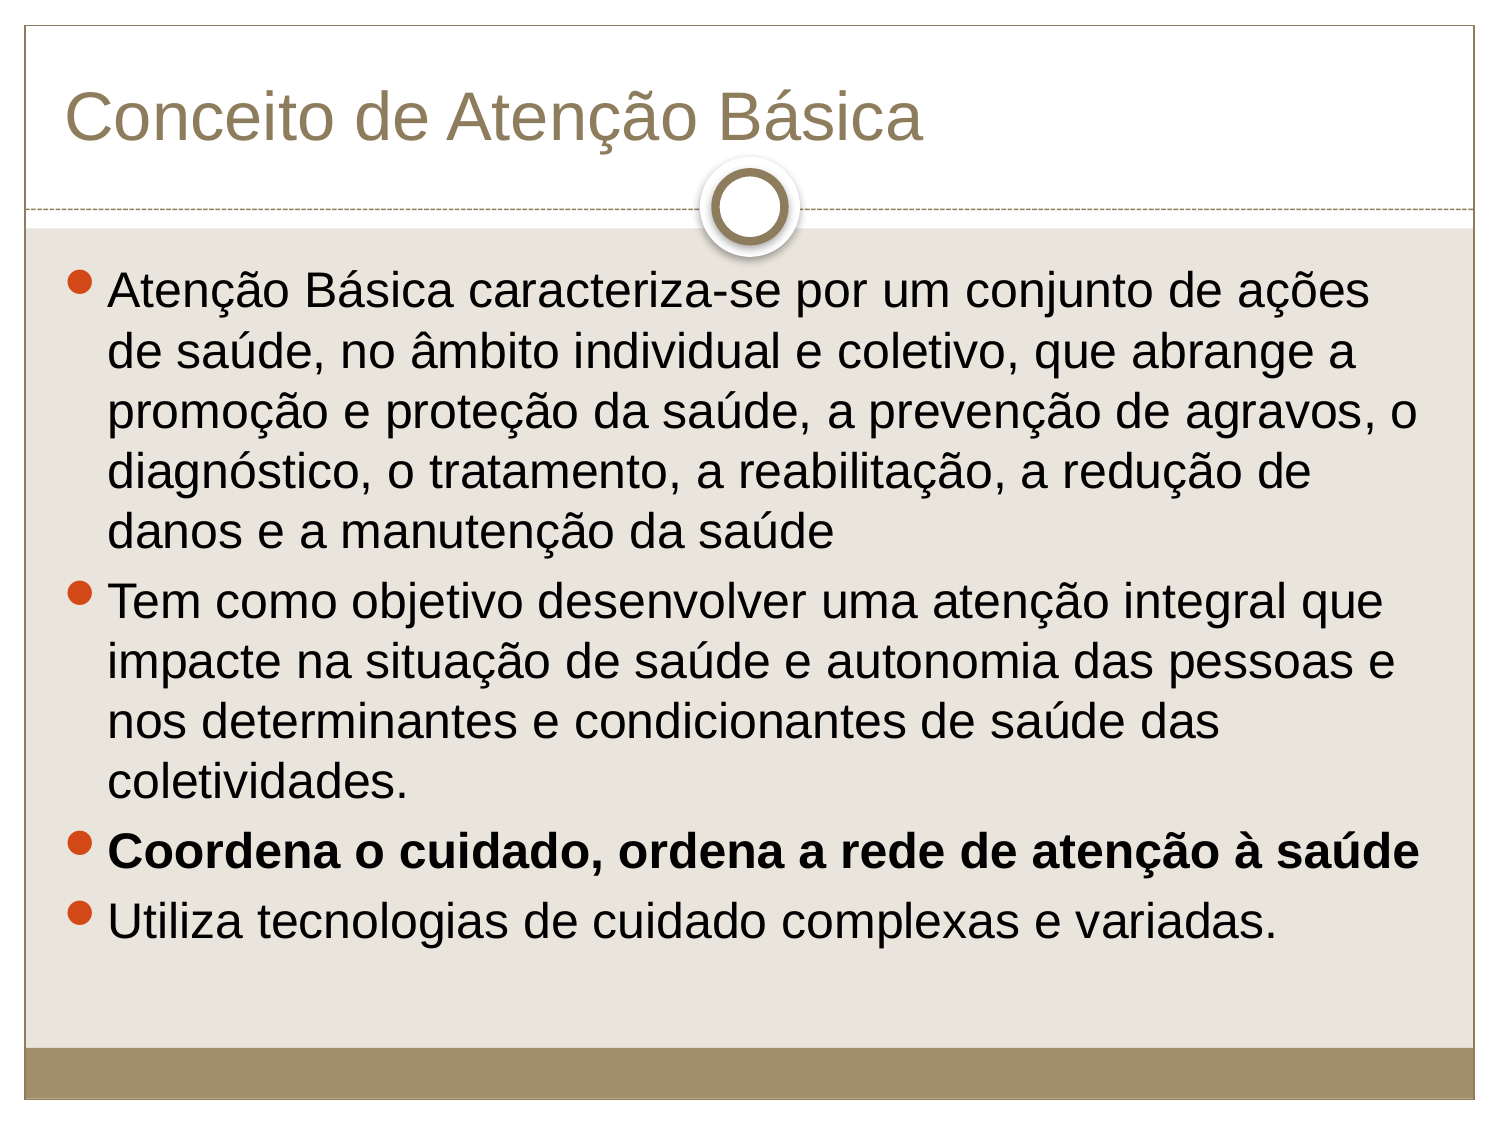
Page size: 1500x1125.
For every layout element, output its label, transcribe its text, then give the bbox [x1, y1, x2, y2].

list Atenção Básica caracteriza-se por um conjunto de ações de saúde, no âmbito individual e coletivo, que abrange a promoção e proteção da saúde, a prevenção de agravos, o diagnóstico, o tratamento, a reabilitação, a redução de danos e a manutenção da saúde Tem como objetivo desenvolver uma atenção integral que impacte na situação de saúde e autonomia das pessoas e nos determinantes e condicionantes de saúde das coletividades. Coordena o cuidado, ordena a rede de atenção à saúde Utiliza tecnologias de cuidado complexas e variadas. [49, 250, 1445, 1001]
title Conceito de Atenção Básica [49, 37, 1450, 162]
